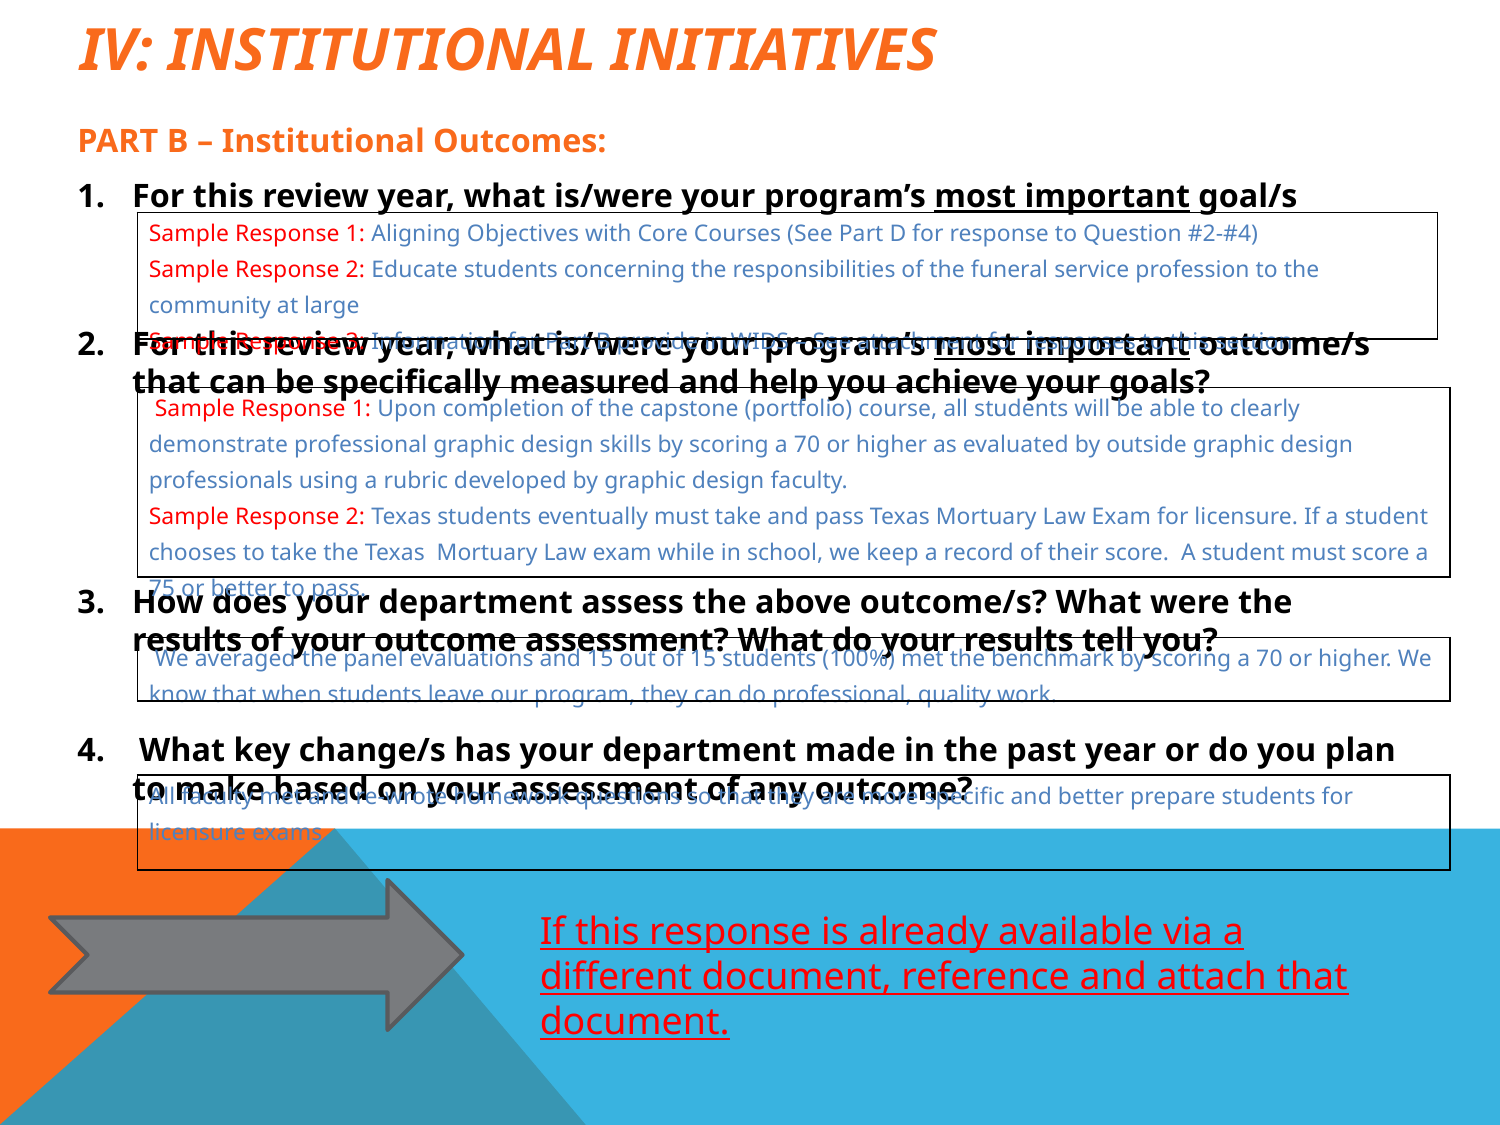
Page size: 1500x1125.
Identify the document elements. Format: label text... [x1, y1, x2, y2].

list PART B – Institutional Outcomes: For this review year, what is/were your program’s most important goal/s For this review year, what is/were your program’s most important outcome/s that can be specifically measured and help you achieve your goals? How does your department assess the above outcome/s? What were the results of your outcome assessment? What do your results tell you? 4. What key change/s has your department made in the past year or do you plan to make based on your assessment of any outcome? [62, 112, 1425, 825]
text_box If this response is already available via a different document, reference and attach that document. [525, 899, 1388, 1050]
text_box [48, 878, 465, 1032]
table_header Sample Response 1: Upon completion of the capstone (portfolio) course, all students will be able to clearly demonstrate professional graphic design skills by scoring a 70 or higher as evaluated by outside graphic design professionals using a rubric developed by graphic design faculty. Sample Response 2: Texas students eventually must take and pass Texas Mortuary Law Exam for licensure. If a student chooses to take the Texas Mortuary Law exam while in school, we keep a record of their score. A student must score a 75 or better to pass. [138, 388, 1449, 576]
title IV: Institutional initiatives [65, 37, 1372, 112]
table_header All faculty met and re-wrote homework questions so that they are more specific and better prepare students for licensure exams. [138, 776, 1449, 869]
table_header We averaged the panel evaluations and 15 out of 15 students (100%) met the benchmark by scoring a 70 or higher. We know that when students leave our program, they can do professional, quality work. [138, 638, 1449, 700]
table_header Sample Response 1: Aligning Objectives with Core Courses (See Part D for response to Question #2-#4) Sample Response 2: Educate students concerning the responsibilities of the funeral service profession to the community at large Sample Response 3: Information for Part B provide in WIDS – See attachment for responses to this section [138, 213, 1437, 338]
